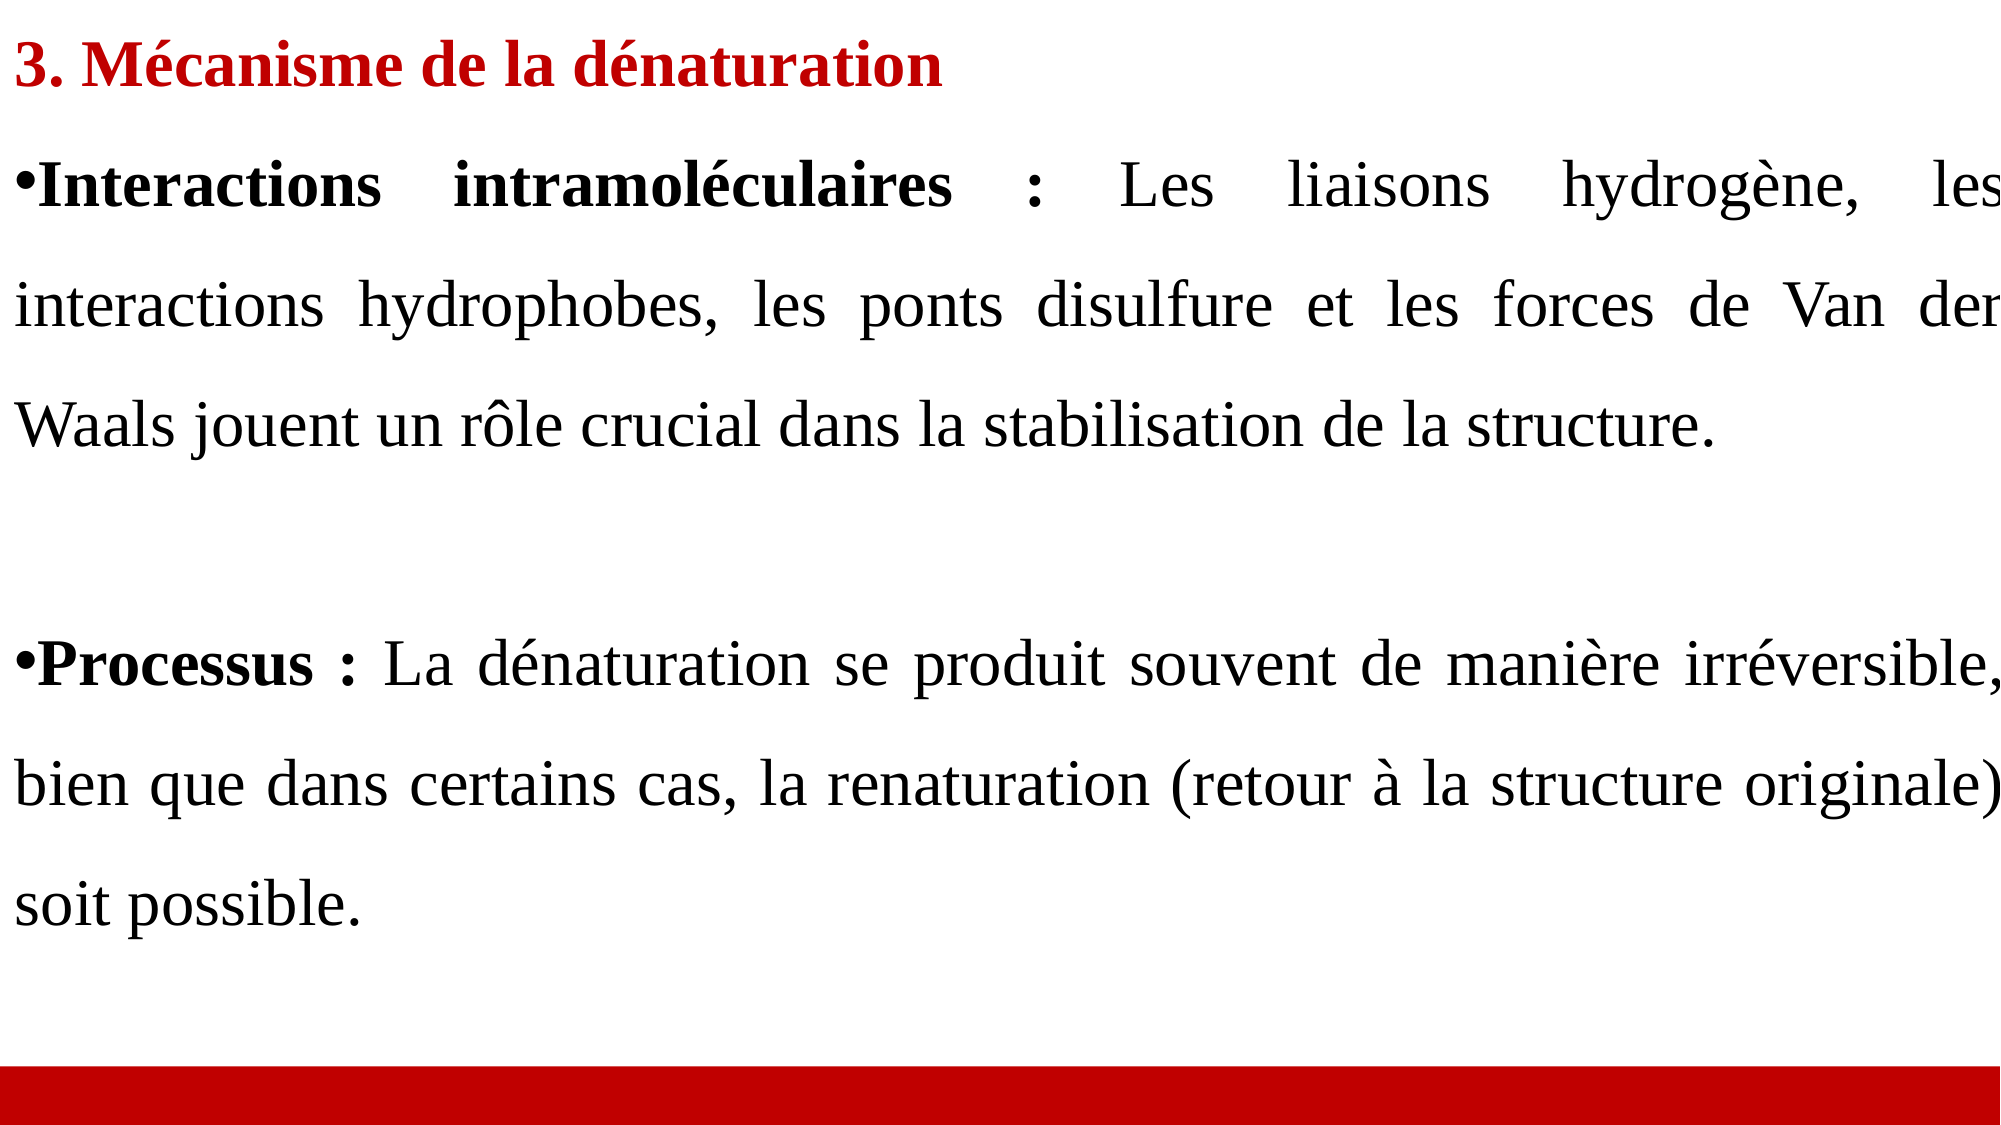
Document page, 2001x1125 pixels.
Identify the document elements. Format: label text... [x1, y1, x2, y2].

text_box 3. Mécanisme de la dénaturation Interactions intramoléculaires : Les liaisons hydrogène, les interactions hydrophobes, les ponts disulfure et les forces de Van der Waals jouent un rôle crucial dans la stabilisation de la structure. Processus : La dénaturation se produit souvent de manière irréversible, bien que dans certains cas, la renaturation (retour à la structure originale) soit possible. [0, 12, 2000, 947]
text_box [0, 1065, 2000, 1125]
